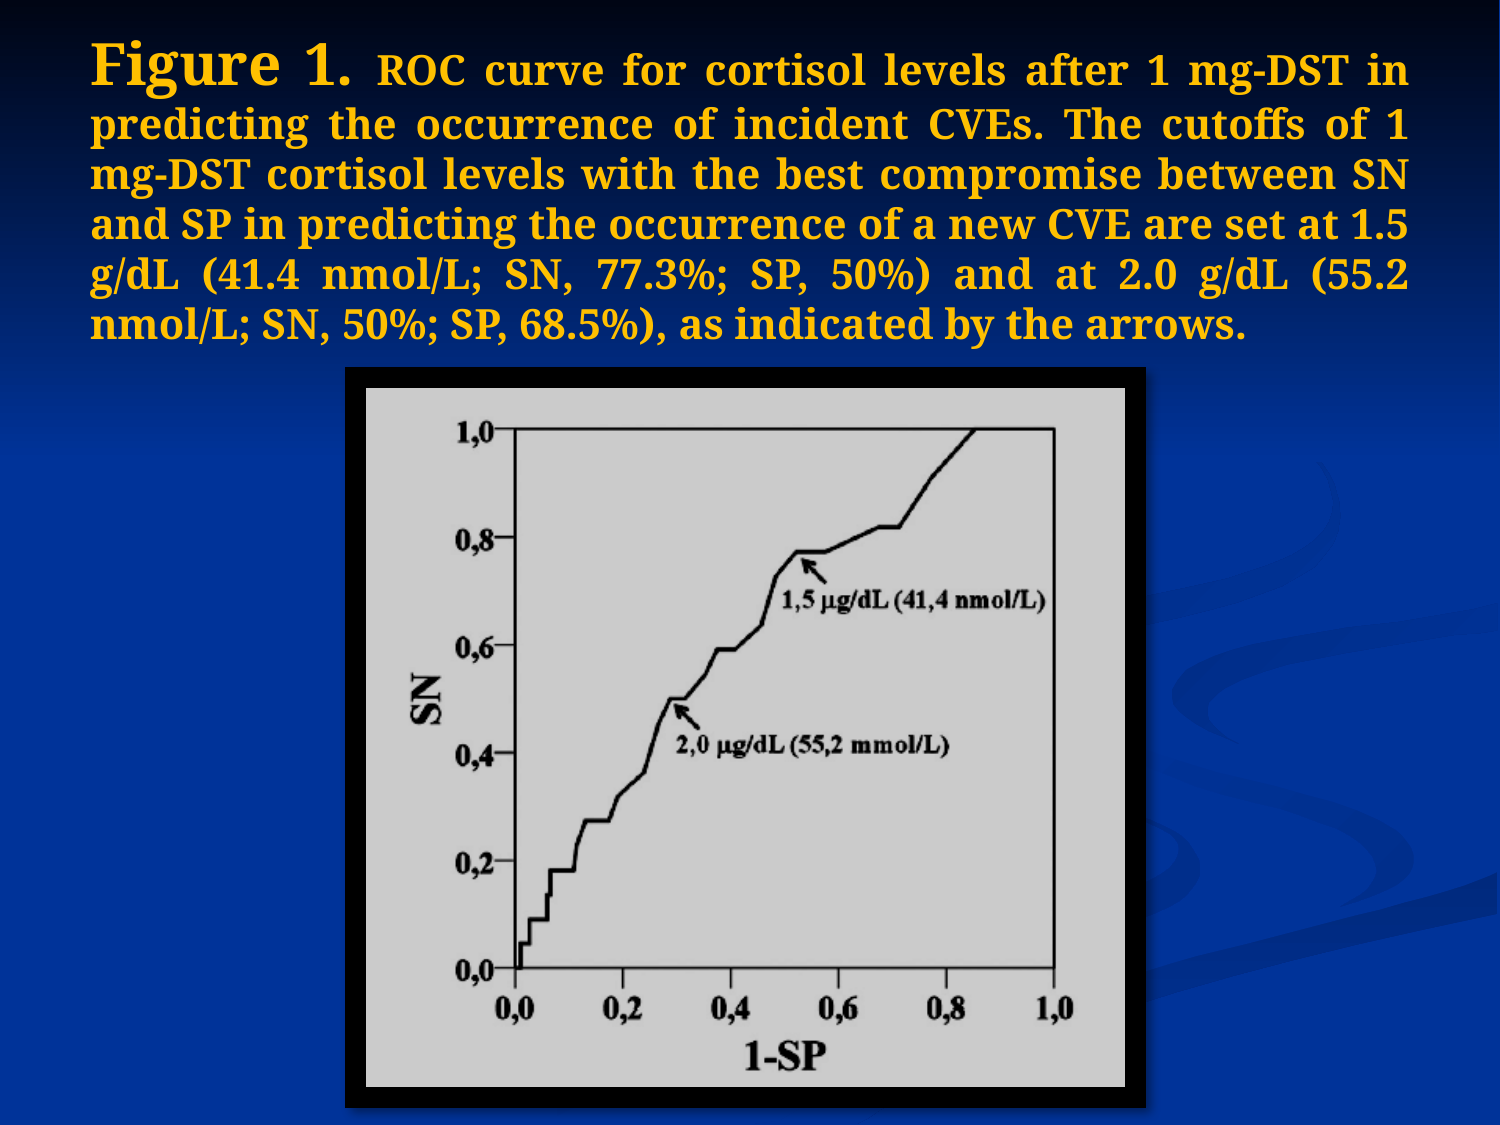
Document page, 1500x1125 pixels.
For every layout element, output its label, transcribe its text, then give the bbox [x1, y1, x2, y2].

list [365, 387, 1126, 1088]
title Figure 1. ROC curve for cortisol levels after 1 mg-DST in predicting the occurrence of incident CVEs. The cutoffs of 1 mg-DST cortisol levels with the best compromise between SN and SP in predicting the occurrence of a new CVE are set at 1.5 g/dL (41.4 nmol/L; SN, 77.3%; SP, 50%) and at 2.0 g/dL (55.2 nmol/L; SN, 50%; SP, 68.5%), as indicated by the arrows. [74, 37, 1426, 338]
